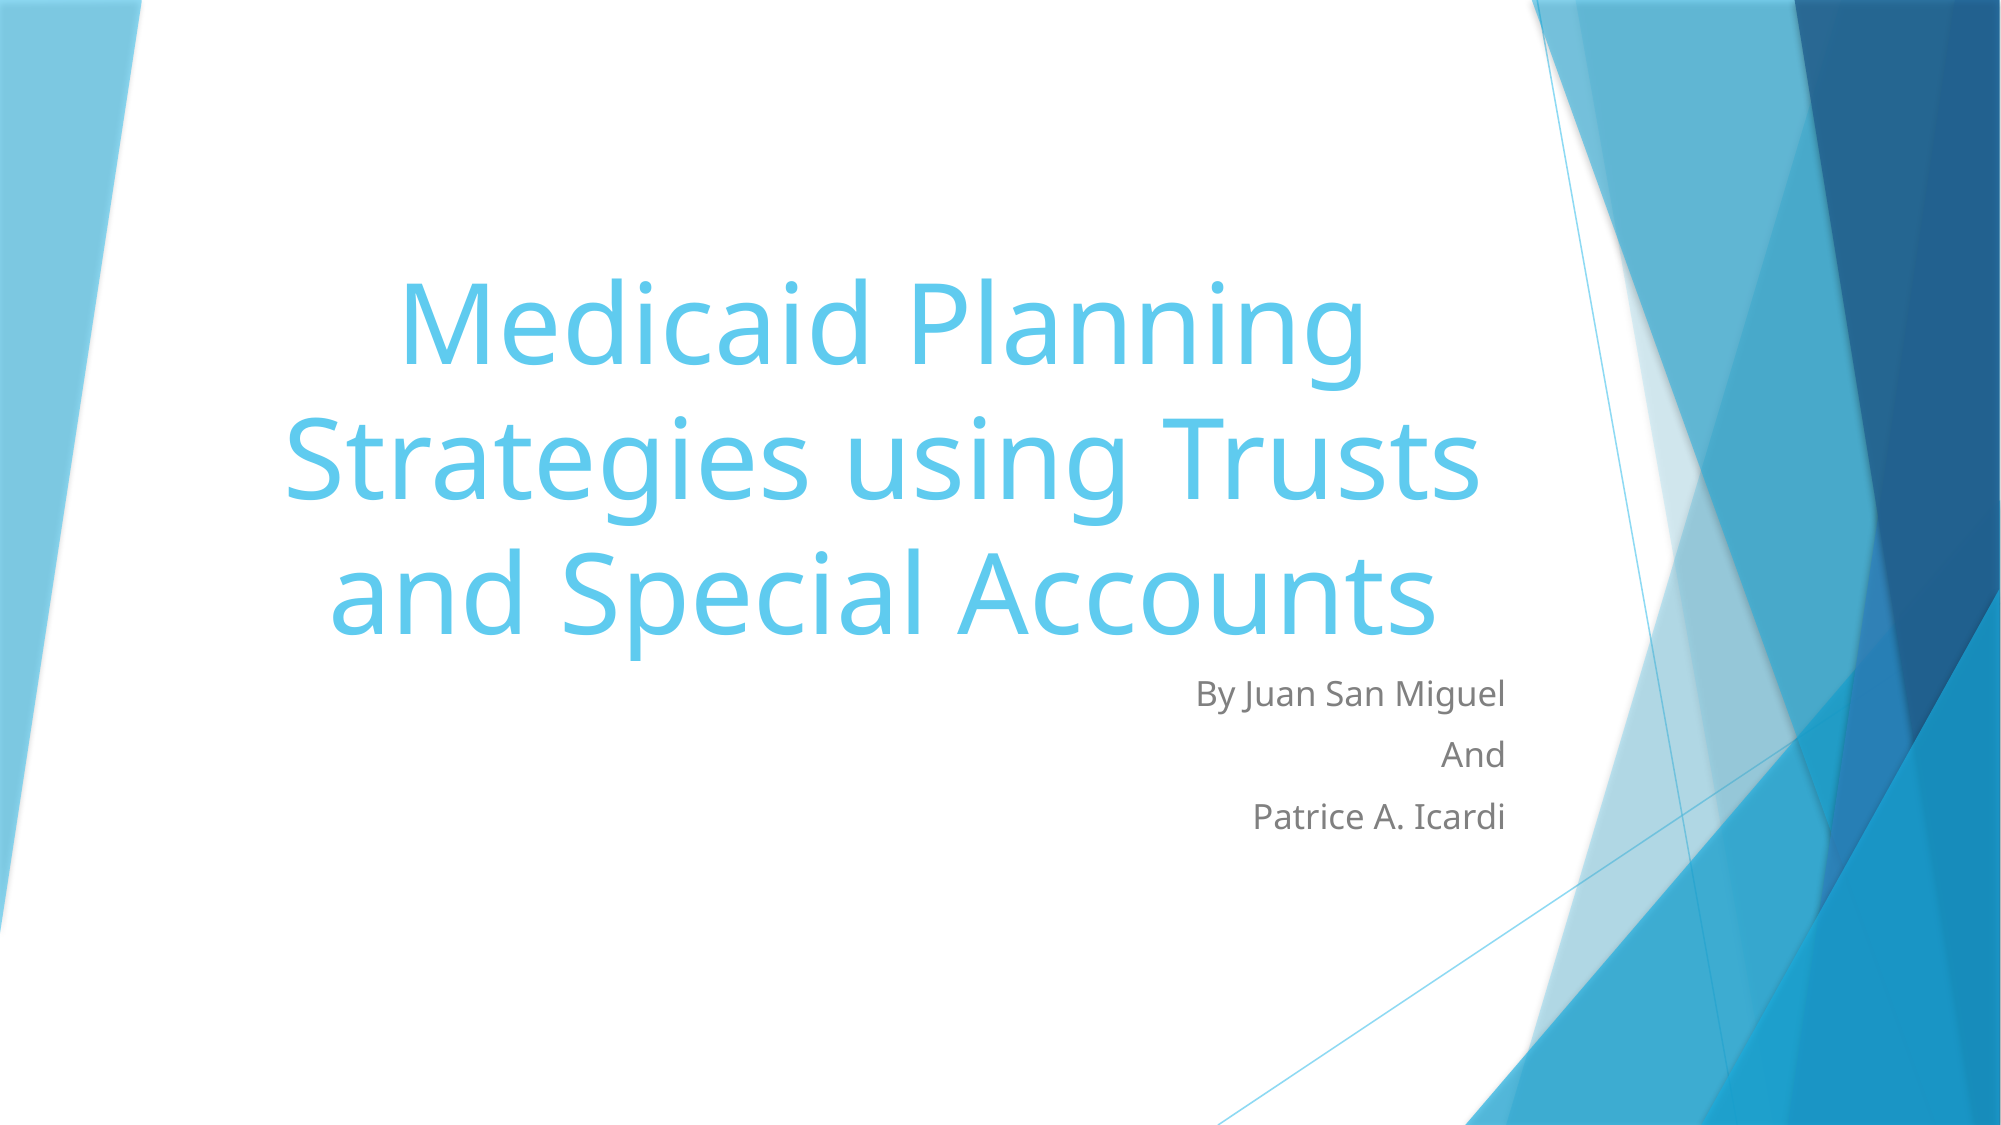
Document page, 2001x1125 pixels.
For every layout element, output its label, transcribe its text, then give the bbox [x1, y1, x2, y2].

title Medicaid Planning Strategies using Trusts and Special Accounts [247, 394, 1522, 664]
subtitle By Juan San Miguel And Patrice A. Icardi [247, 664, 1522, 845]
